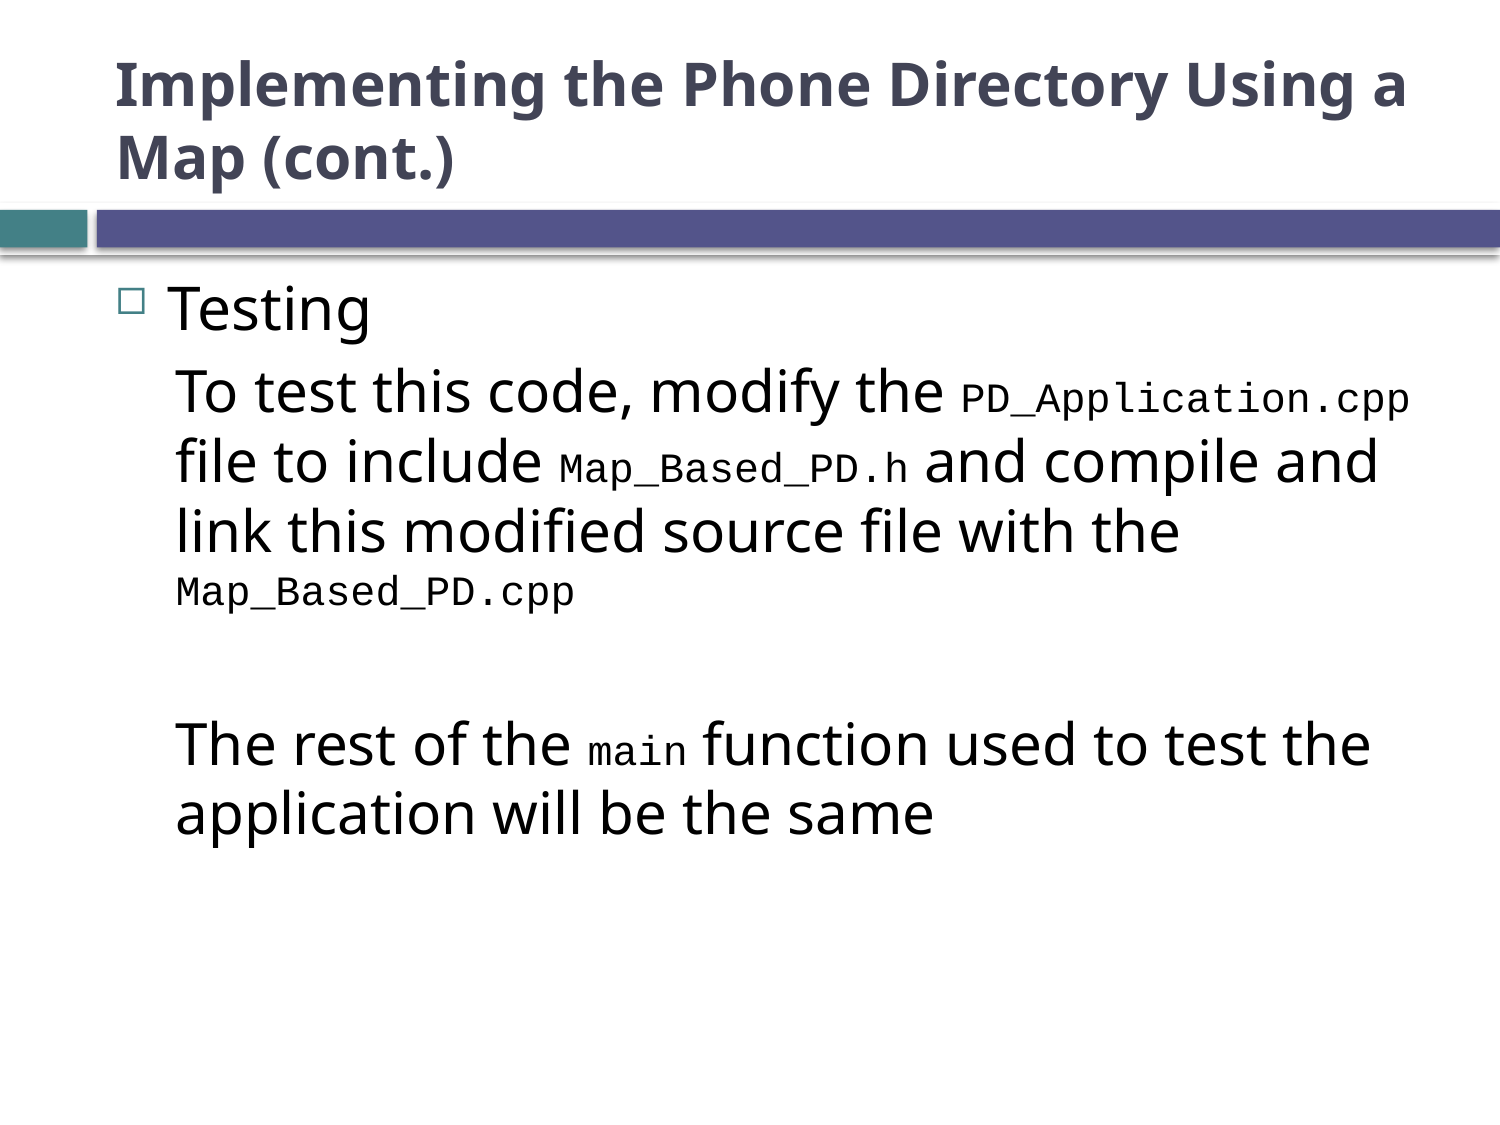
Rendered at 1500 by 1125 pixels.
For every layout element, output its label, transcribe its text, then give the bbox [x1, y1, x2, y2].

list Testing To test this code, modify the PD_Application.cpp file to include Map_Based_PD.h and compile and link this modified source file with the Map_Based_PD.cpp The rest of the main function used to test the application will be the same [100, 262, 1438, 1001]
title Implementing the Phone Directory Using a Map (cont.) [100, 37, 1439, 201]
